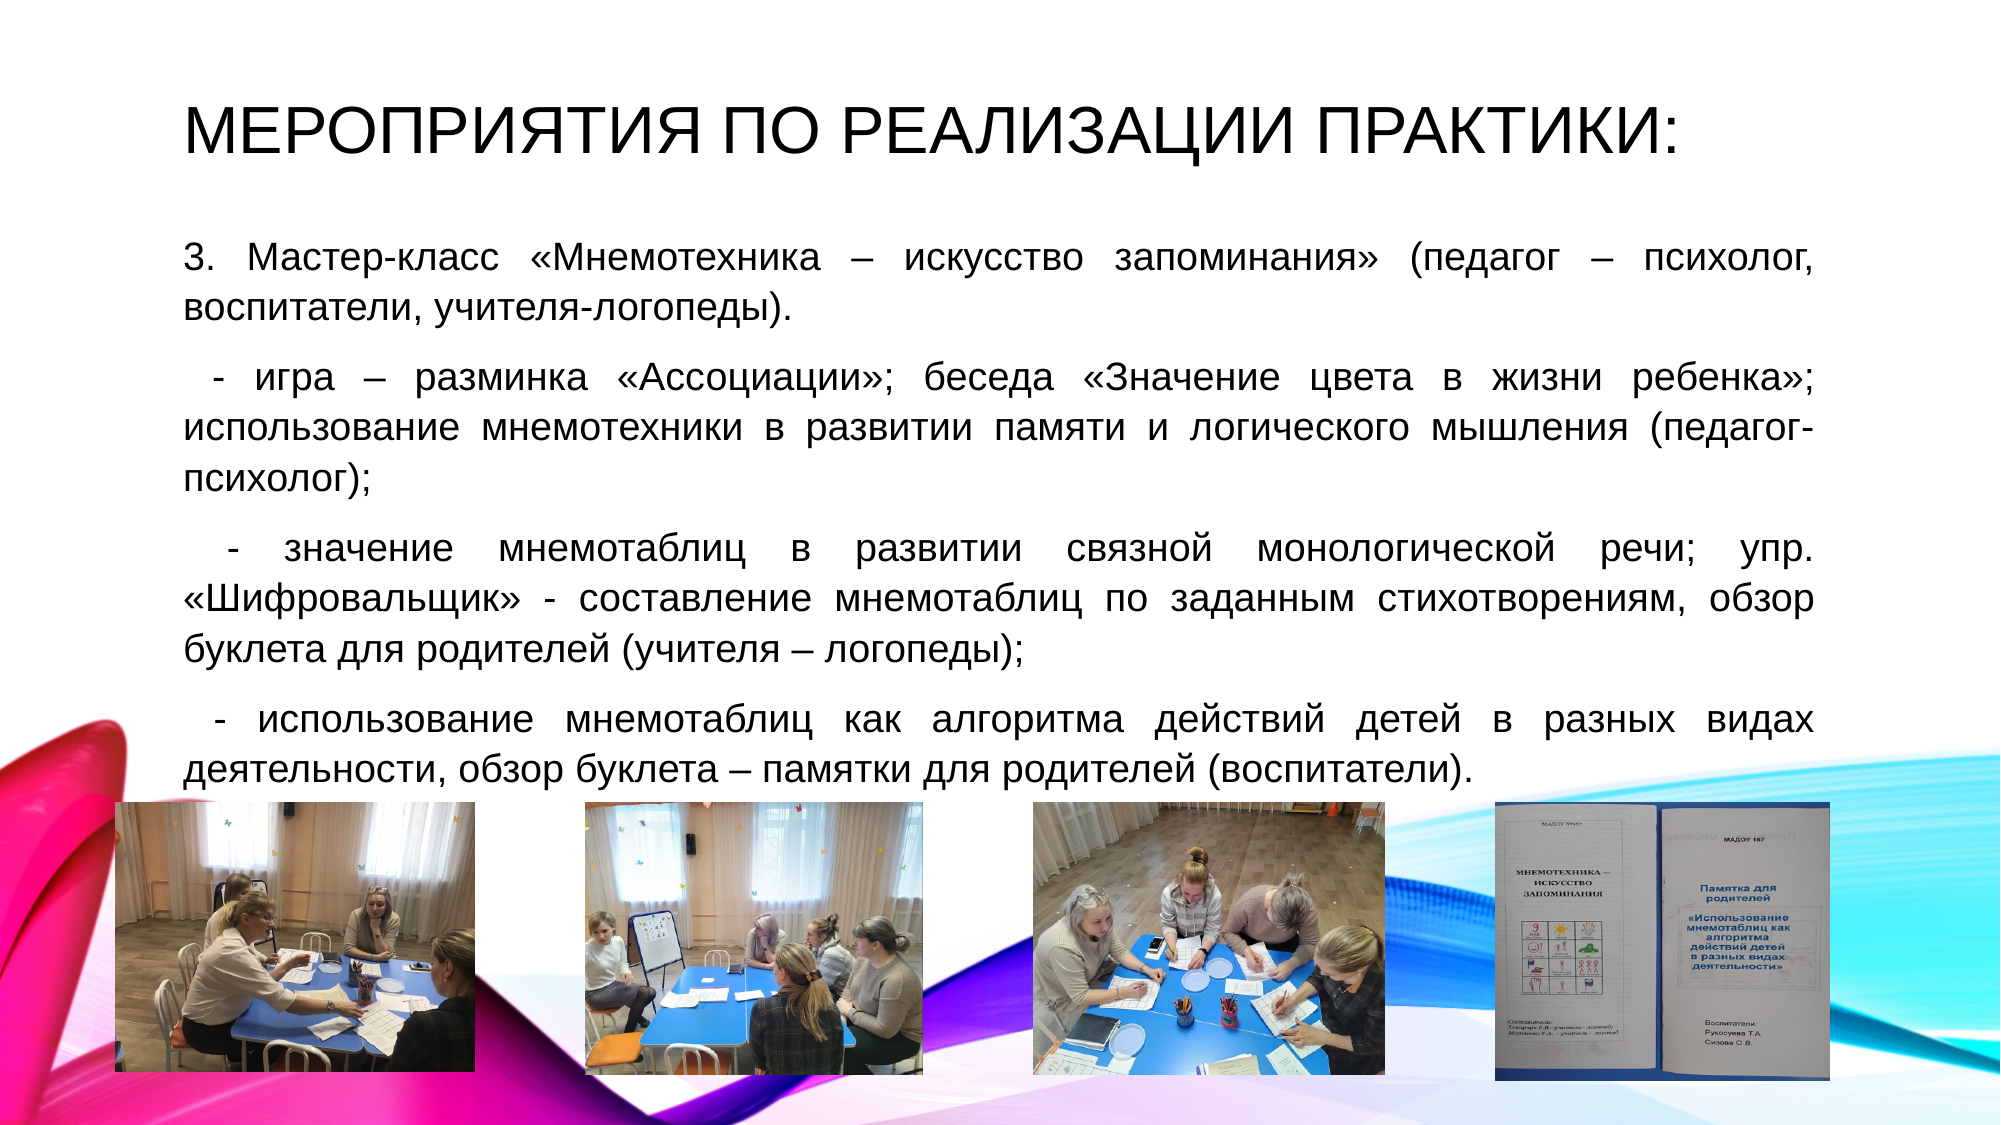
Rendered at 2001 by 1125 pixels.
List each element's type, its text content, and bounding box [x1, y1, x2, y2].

picture [0, 717, 2000, 1125]
title Мероприятия по реализации практики: [168, 78, 1833, 220]
list 3. Мастер-класс «Мнемотехника – искусство запоминания» (педагог – психолог, воспитатели, учителя-логопеды). - игра – разминка «Ассоциации»; беседа «Значение цвета в жизни ребенка»; использование мнемотехники в развитии памяти и логического мышления (педагог-психолог); - значение мнемотаблиц в развитии связной монологической речи; упр. «Шифровальщик» - составление мнемотаблиц по заданным стихотворениям, обзор буклета для родителей (учителя – логопеды); - использование мнемотаблиц как алгоритма действий детей в разных видах деятельности, обзор буклета – памятки для родителей (воспитатели). [168, 220, 1833, 801]
